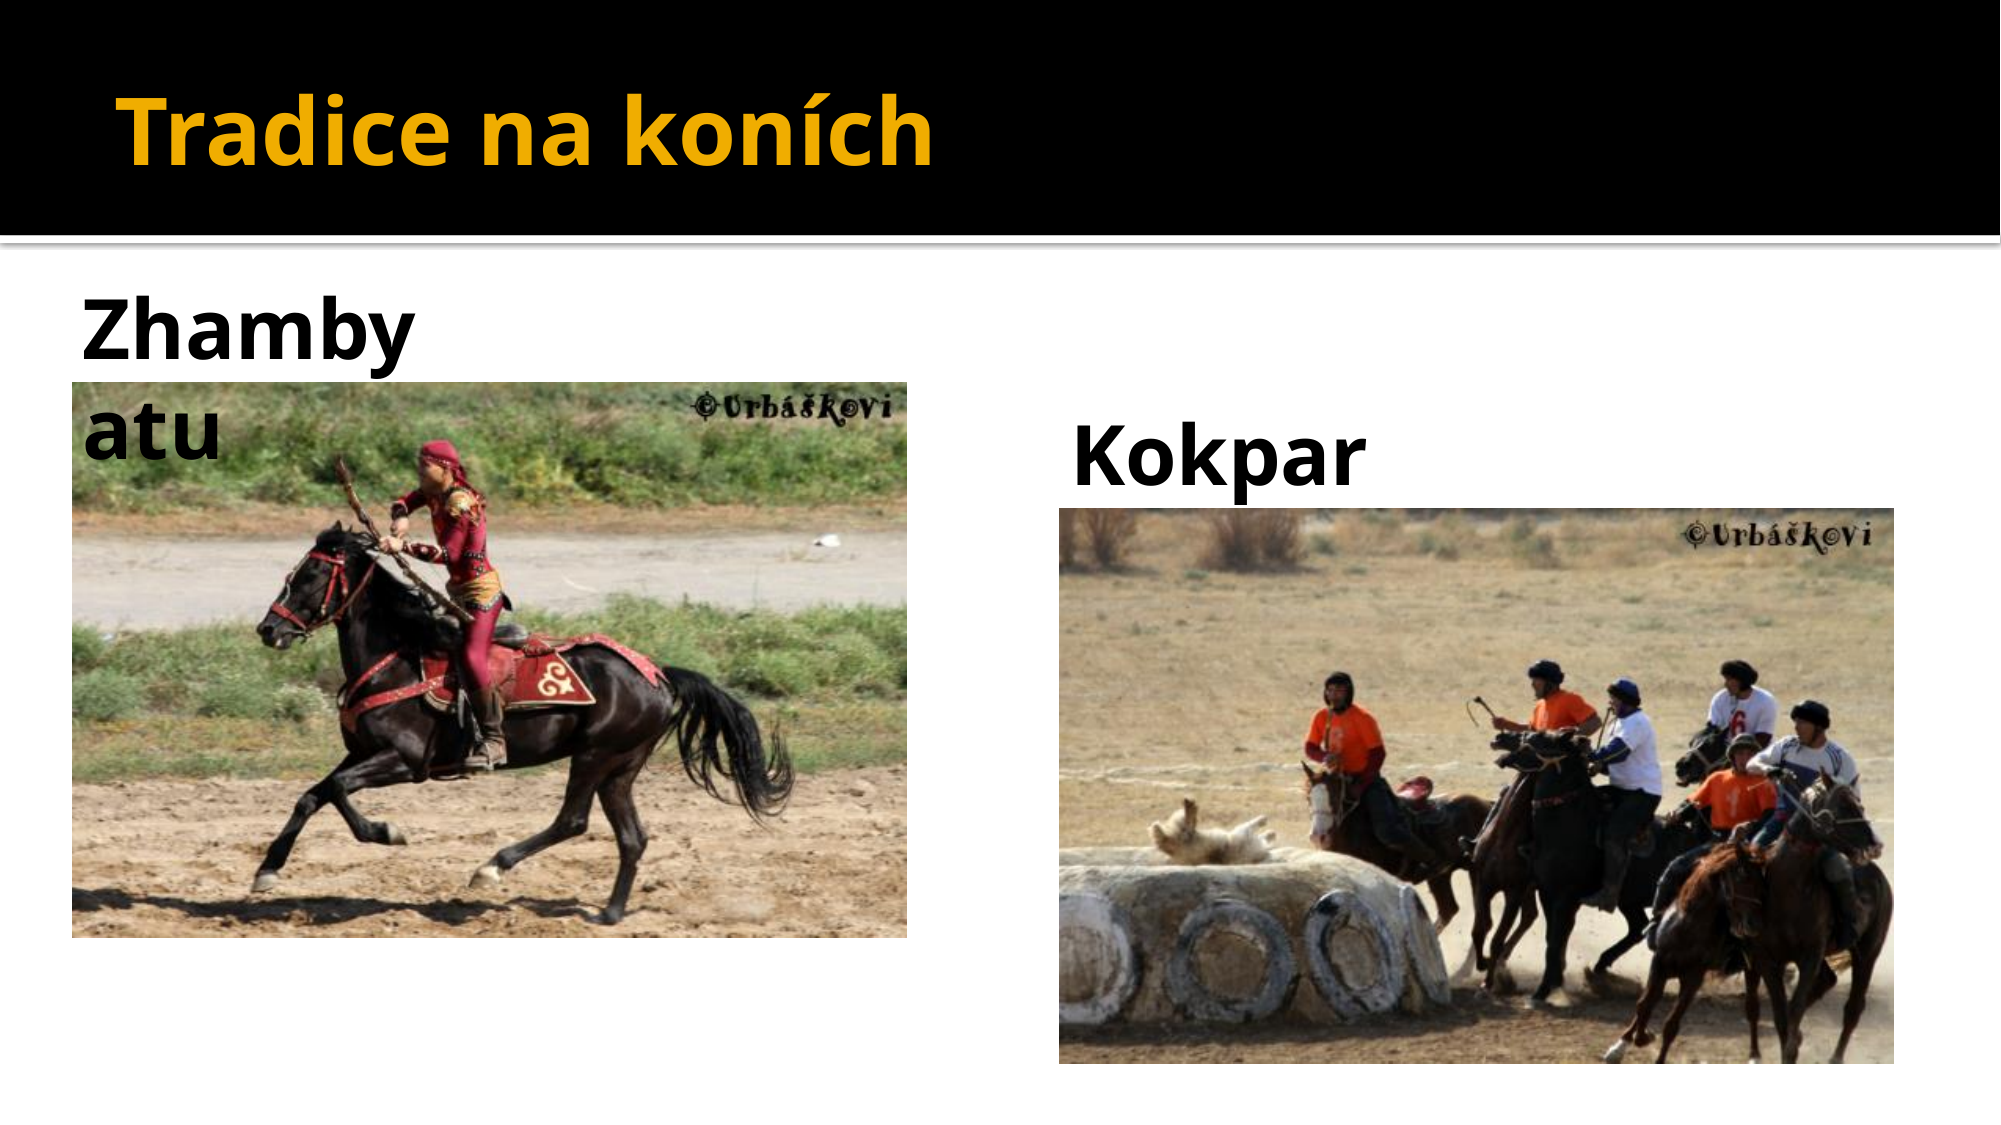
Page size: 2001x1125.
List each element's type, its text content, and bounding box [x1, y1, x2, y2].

text_box Zhamby atu [68, 268, 588, 385]
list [72, 382, 907, 938]
title Tradice na koních [99, 25, 1900, 231]
picture [1059, 508, 1894, 1064]
text_box Kokpar [1055, 394, 1589, 509]
